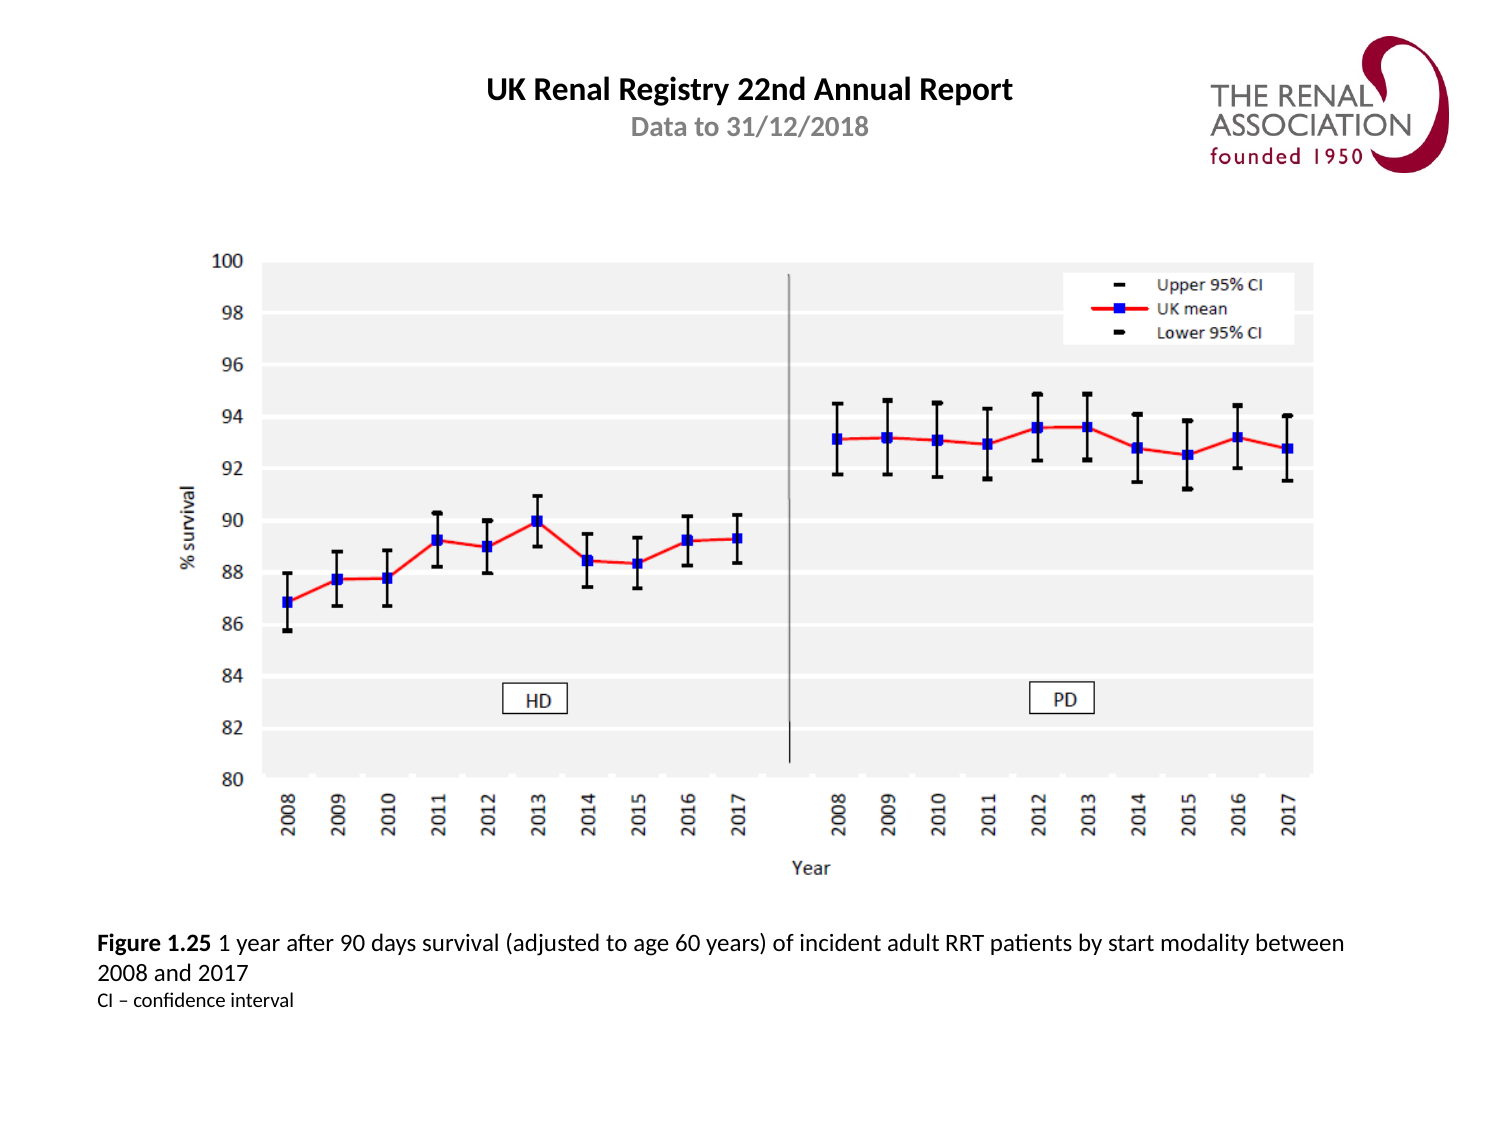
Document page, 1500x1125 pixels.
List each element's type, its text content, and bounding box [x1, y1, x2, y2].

text_box Figure 1.25 1 year after 90 days survival (adjusted to age 60 years) of incident adult RRT patients by start modality between 2008 and 2017 CI – confidence interval [82, 902, 1418, 1035]
picture [1210, 36, 1449, 173]
text_box UK Renal Registry 22nd Annual Report Data to 31/12/2018 [466, 63, 1034, 147]
picture [170, 240, 1330, 885]
